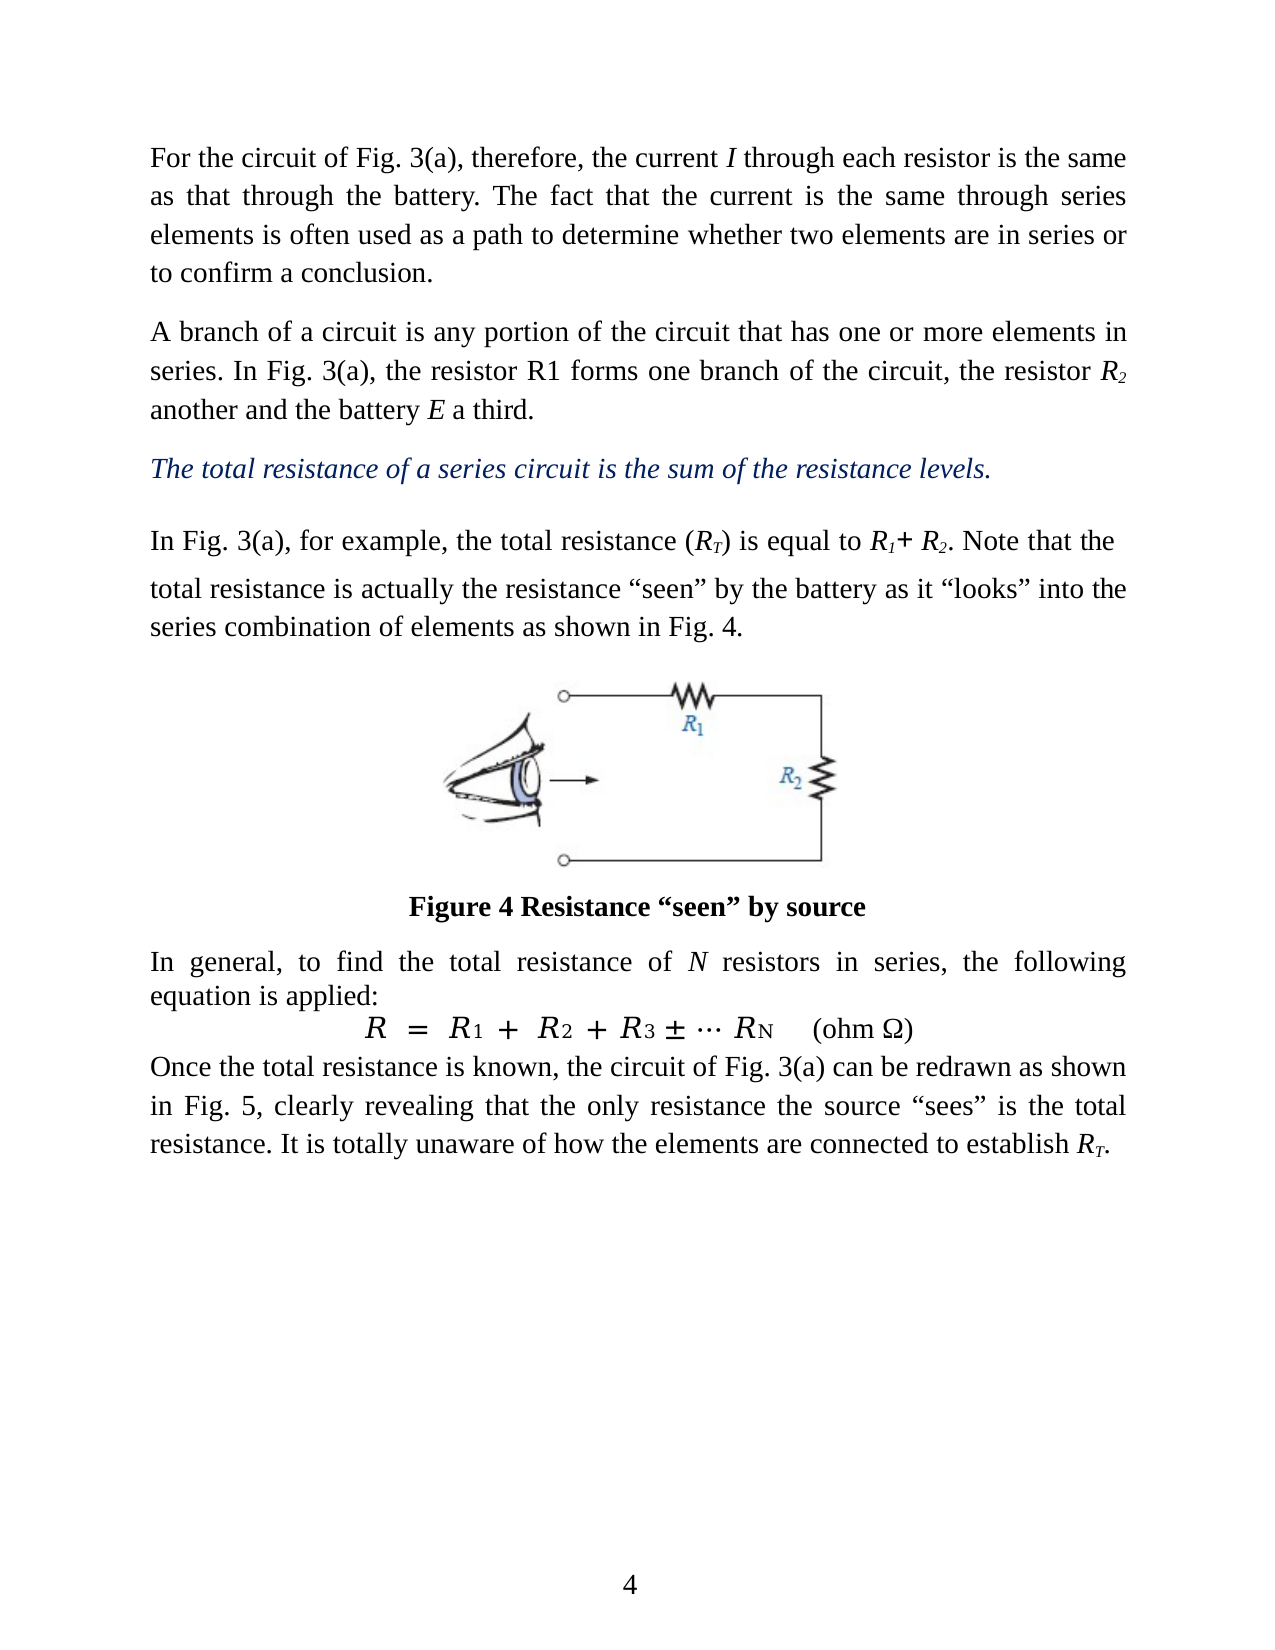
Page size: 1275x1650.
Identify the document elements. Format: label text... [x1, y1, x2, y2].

slide_number 4 [616, 1566, 661, 1650]
picture [441, 681, 838, 868]
text_box For the circuit of Fig. 3(a), therefore, the current I through each resistor is the same as that through the battery. The fact that the current is the same through series elements is often used as a path to determine whether two elements are in series or to confirm a conclusion. A branch of a circuit is any portion of the circuit that has one or more elements in series. In Fig. 3(a), the resistor R1 forms one branch of the circuit, the resistor R2 another and the battery E a third. The total resistance of a series circuit is the sum of the resistance levels. In Fig. 3(a), for example, the total resistance (RT) is equal to R1+ R2. Note that the total resistance is actually the resistance “seen” by the battery as it “looks” into the series combination of elements as shown in Fig. 4. [141, 132, 1134, 643]
text_box Figure 4 Resistance “seen” by source In general, to find the total resistance of N resistors in series, the following equation is applied: 𝑅 = 𝑅1 + 𝑅2 + 𝑅3 ± ⋯ 𝑅N (ohm Ω) Once the total resistance is known, the circuit of Fig. 3(a) can be redrawn as shown in Fig. 5, clearly revealing that the only resistance the source “sees” is the total resistance. It is totally unaware of how the elements are connected to establish RT. [143, 866, 1132, 1199]
